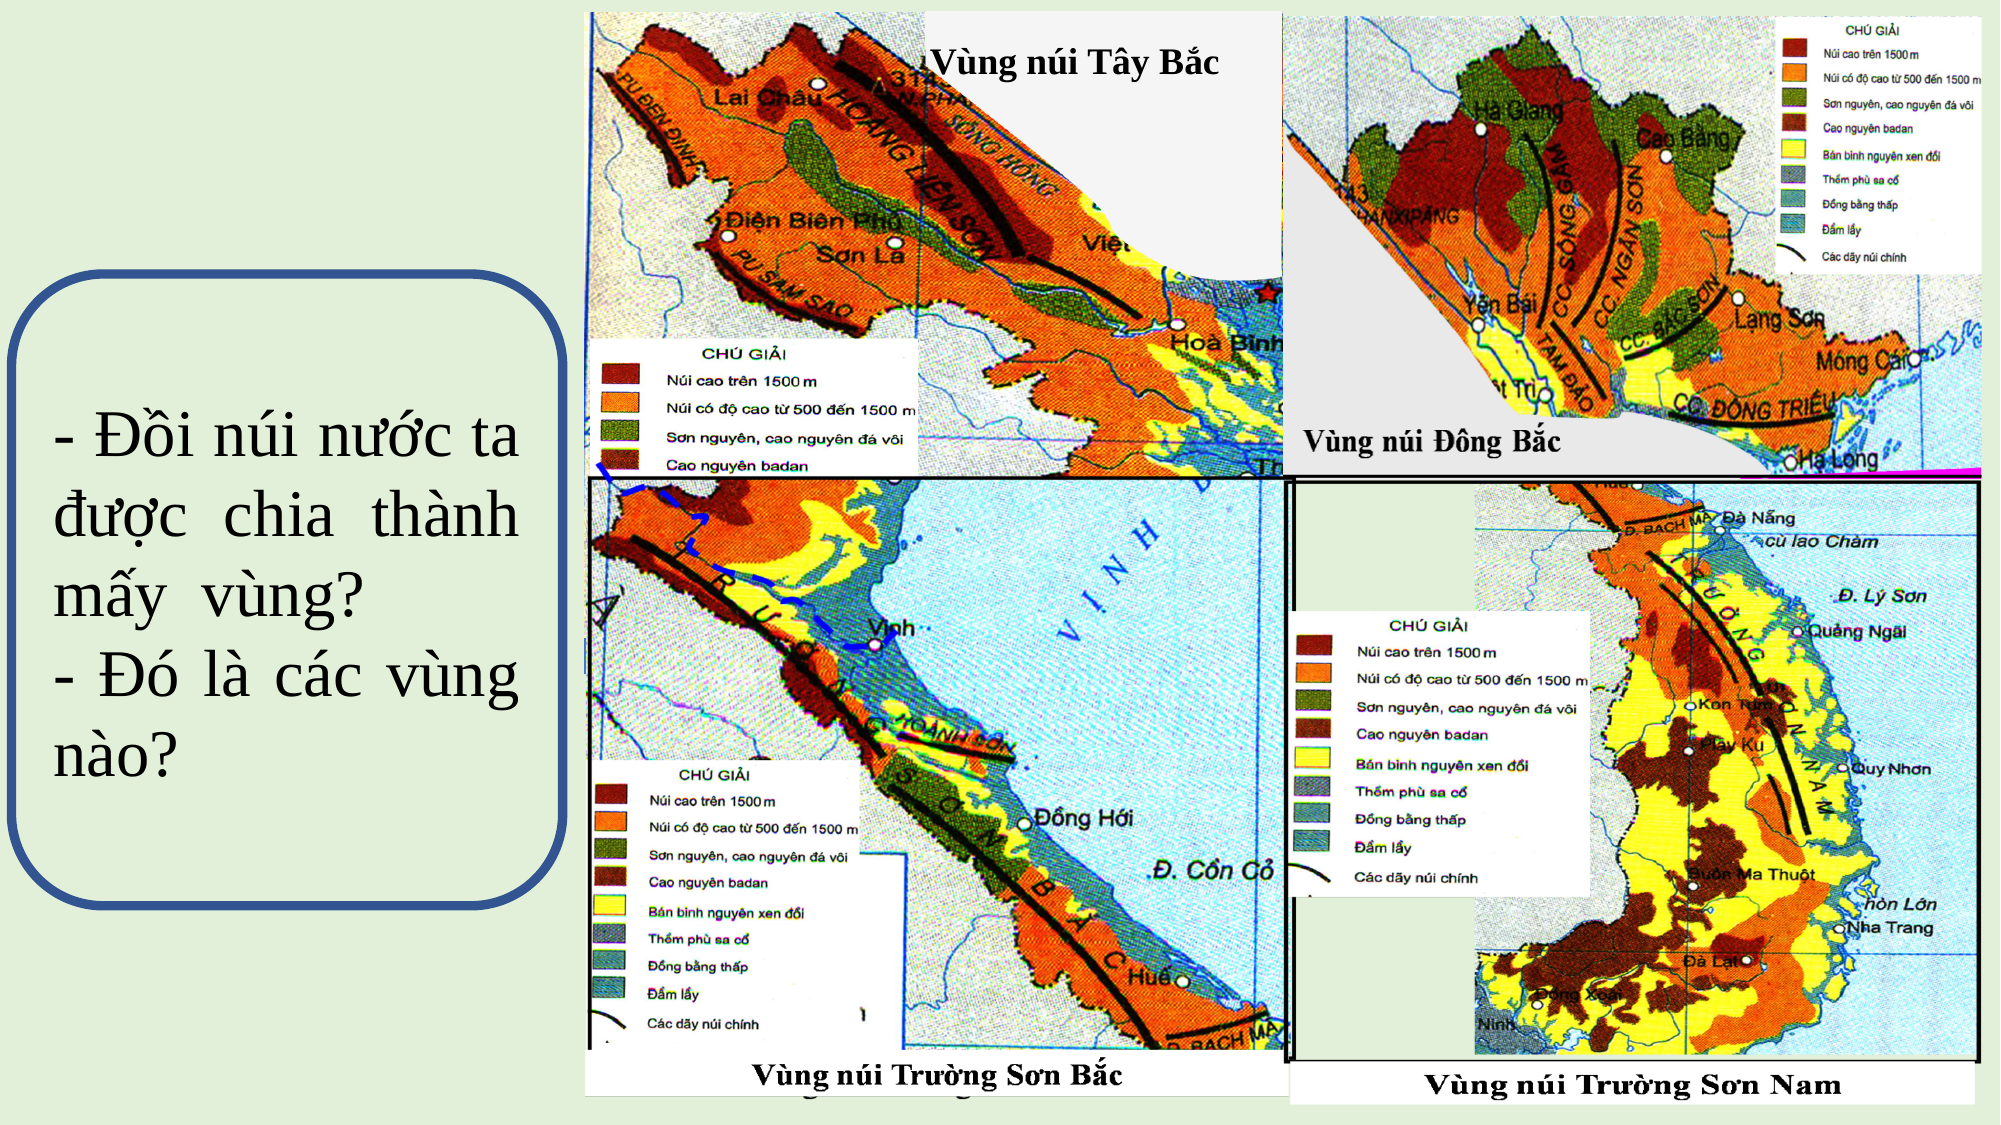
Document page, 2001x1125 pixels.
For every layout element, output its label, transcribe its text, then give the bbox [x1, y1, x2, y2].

text_box - Đồi núi nước ta được chia thành mấy vùng? - Đó là các vùng nào? [10, 272, 564, 907]
picture [584, 11, 1982, 1105]
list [1283, 16, 1982, 479]
